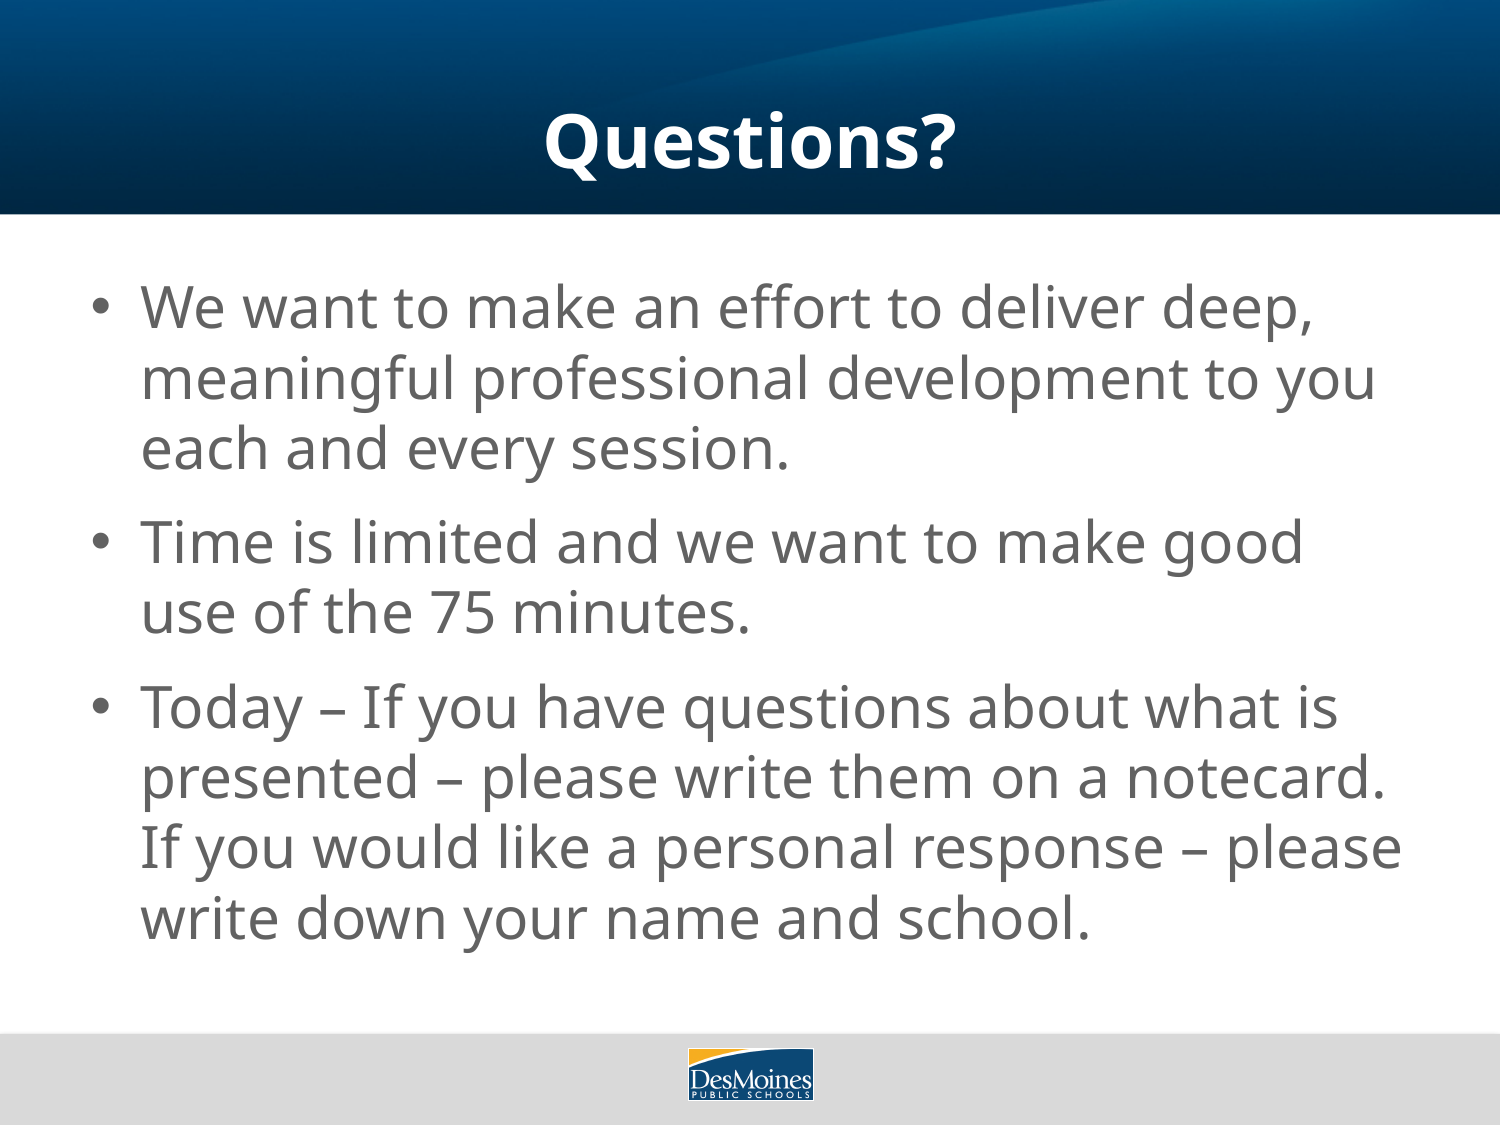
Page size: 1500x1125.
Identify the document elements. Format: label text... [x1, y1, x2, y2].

picture [0, 0, 1500, 1033]
title Questions? [75, 45, 1425, 233]
list We want to make an effort to deliver deep, meaningful professional development to you each and every session. Time is limited and we want to make good use of the 75 minutes. Today – If you have questions about what is presented – please write them on a notecard. If you would like a personal response – please write down your name and school. [75, 262, 1425, 1013]
picture [689, 1049, 813, 1100]
